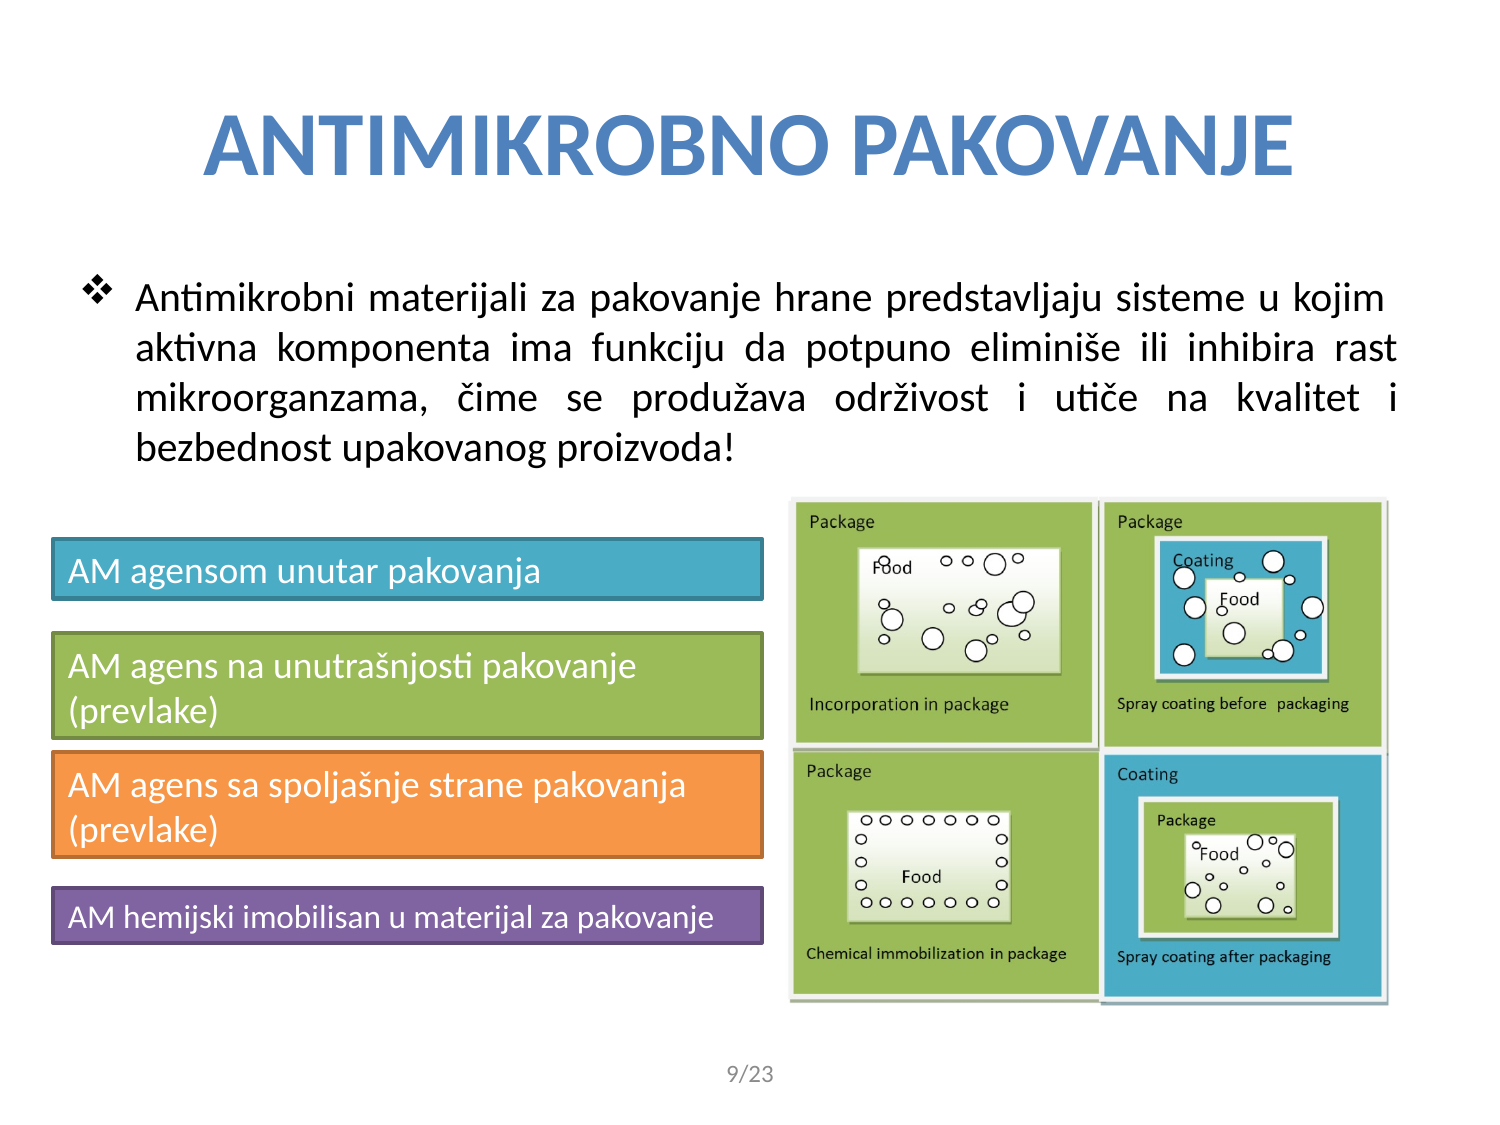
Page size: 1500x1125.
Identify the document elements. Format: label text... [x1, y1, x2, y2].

picture [785, 495, 1390, 1007]
text_box AM agens sa spoljašnje strane pakovanja (prevlake) [51, 750, 764, 859]
text_box AM hemijski imobilisan u materijal za pakovanje [51, 886, 764, 945]
text_box AM agensom unutar pakovanja [51, 537, 764, 601]
footer 9/23 [512, 1042, 988, 1103]
text_box AM agens na unutrašnjosti pakovanje (prevlake) [51, 631, 764, 740]
title Antimikrobno pakovanje [75, 45, 1425, 233]
list Antimikrobni materijali za pakovanje hrane predstavljaju sisteme u kojim aktivna komponenta ima funkciju da potpuno eliminiše ili inhibira rast mikroorganzama, čime se produžava održivost i utiče na kvalitet i bezbednost upakovanog proizvoda! [63, 262, 1414, 1005]
